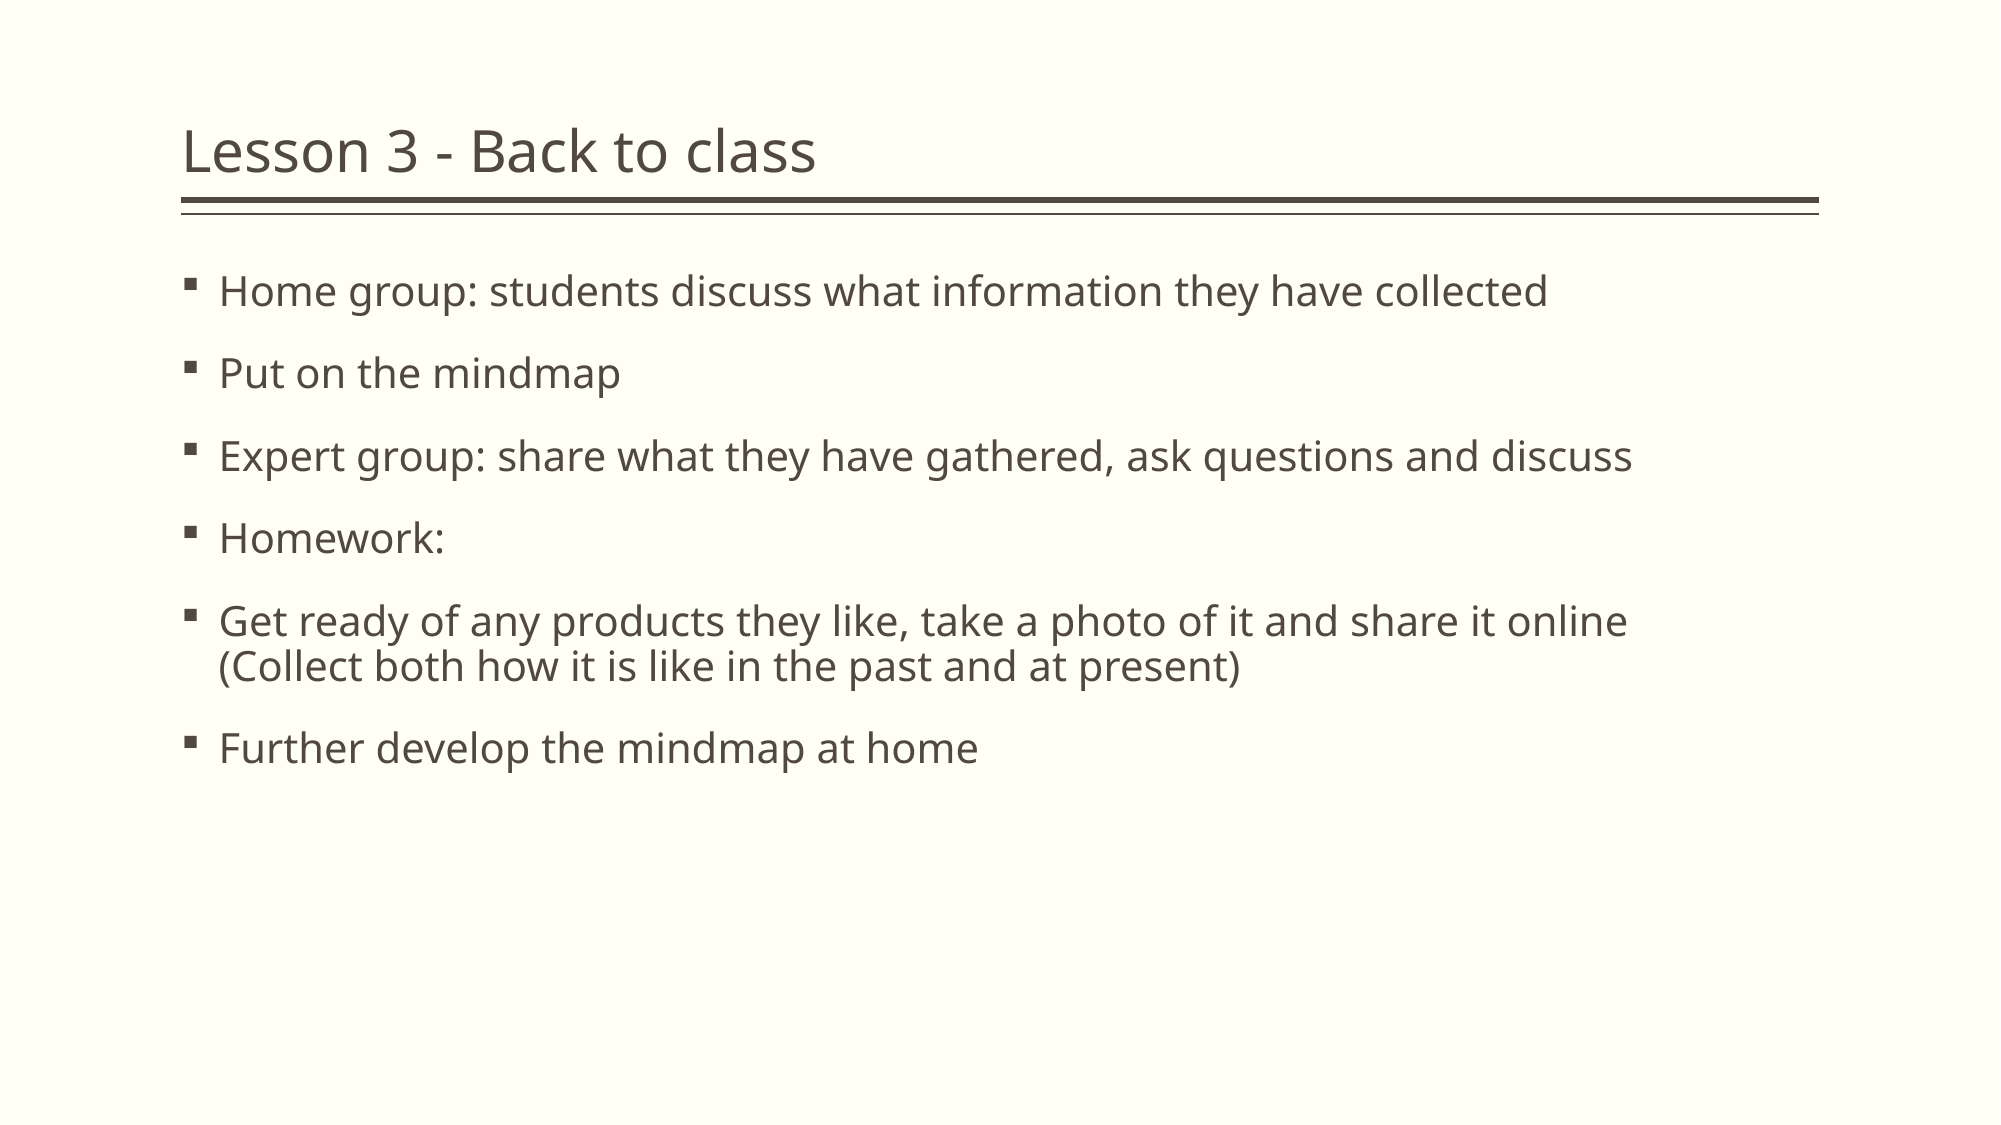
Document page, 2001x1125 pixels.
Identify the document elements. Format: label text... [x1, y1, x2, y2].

list Home group: students discuss what information they have collected Put on the mindmap Expert group: share what they have gathered, ask questions and discuss Homework: Get ready of any products they like, take a photo of it and share it online (Collect both how it is like in the past and at present) Further develop the mindmap at home [181, 262, 1819, 1013]
title Lesson 3 - Back to class [181, 12, 1819, 193]
